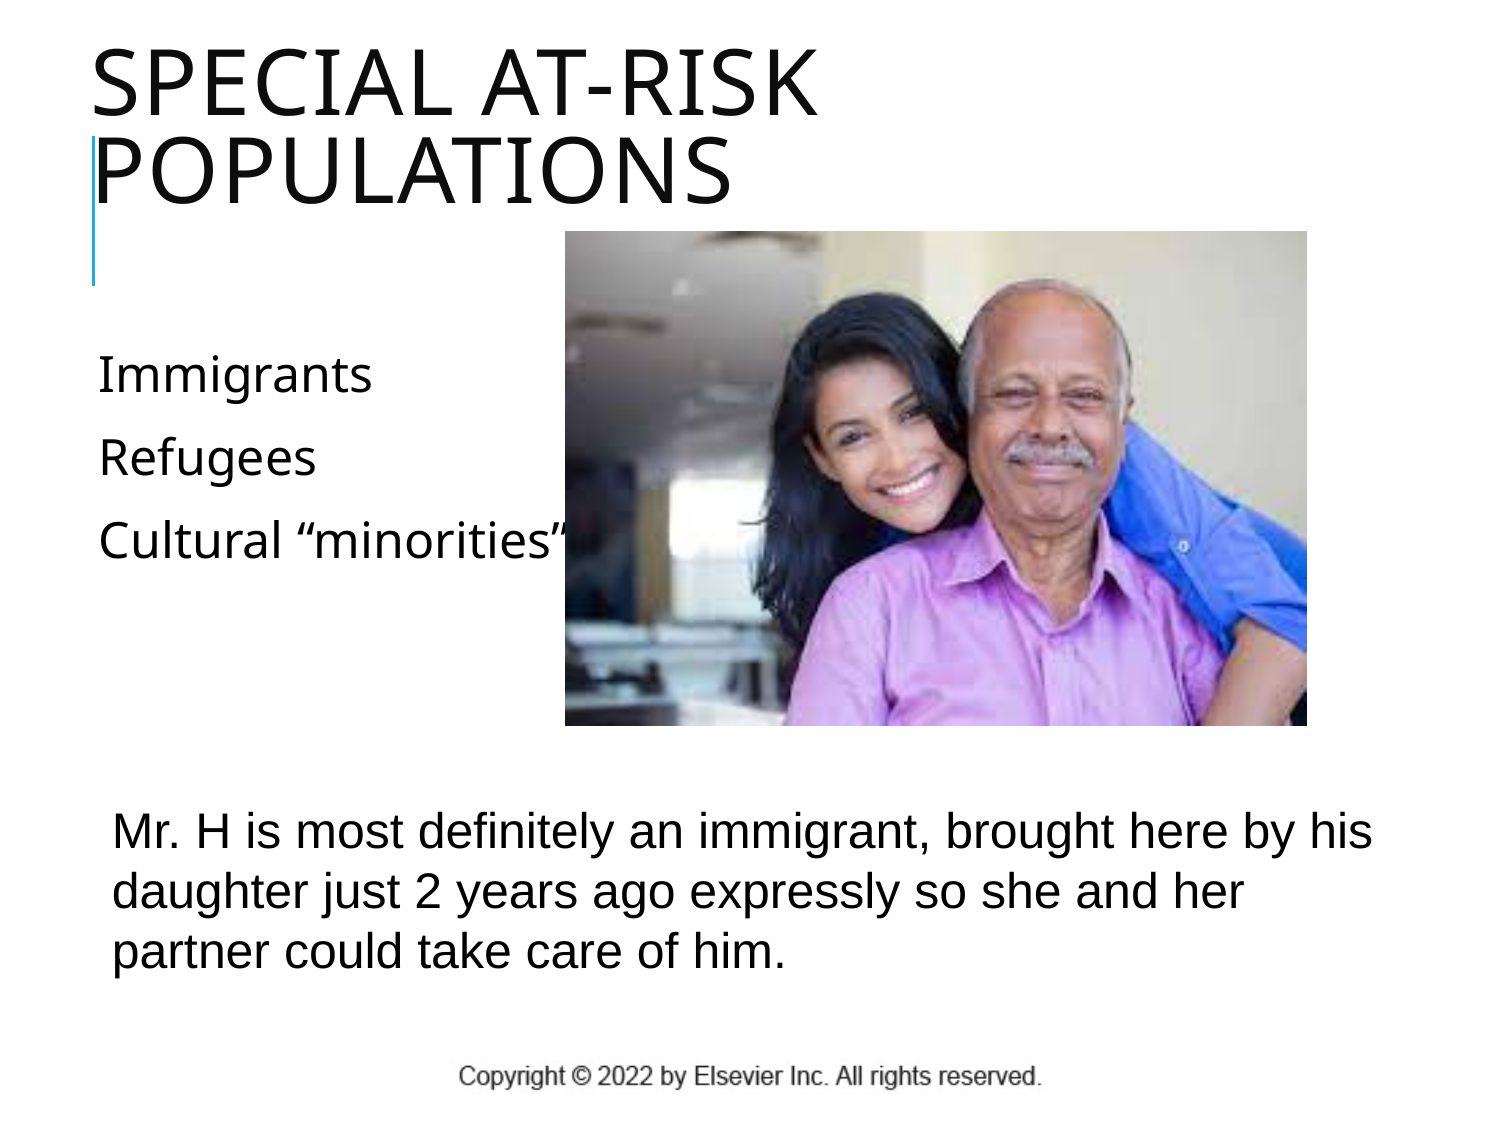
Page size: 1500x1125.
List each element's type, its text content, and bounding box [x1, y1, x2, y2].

text_box Mr. H is most definitely an immigrant, brought here by his daughter just 2 years ago expressly so she and her partner could take care of him. [97, 791, 1417, 987]
picture [449, 1058, 1051, 1095]
title Special At-Risk Populations [75, 35, 1425, 232]
picture [564, 230, 1307, 726]
list Immigrants Refugees Cultural “minorities” [76, 341, 557, 621]
